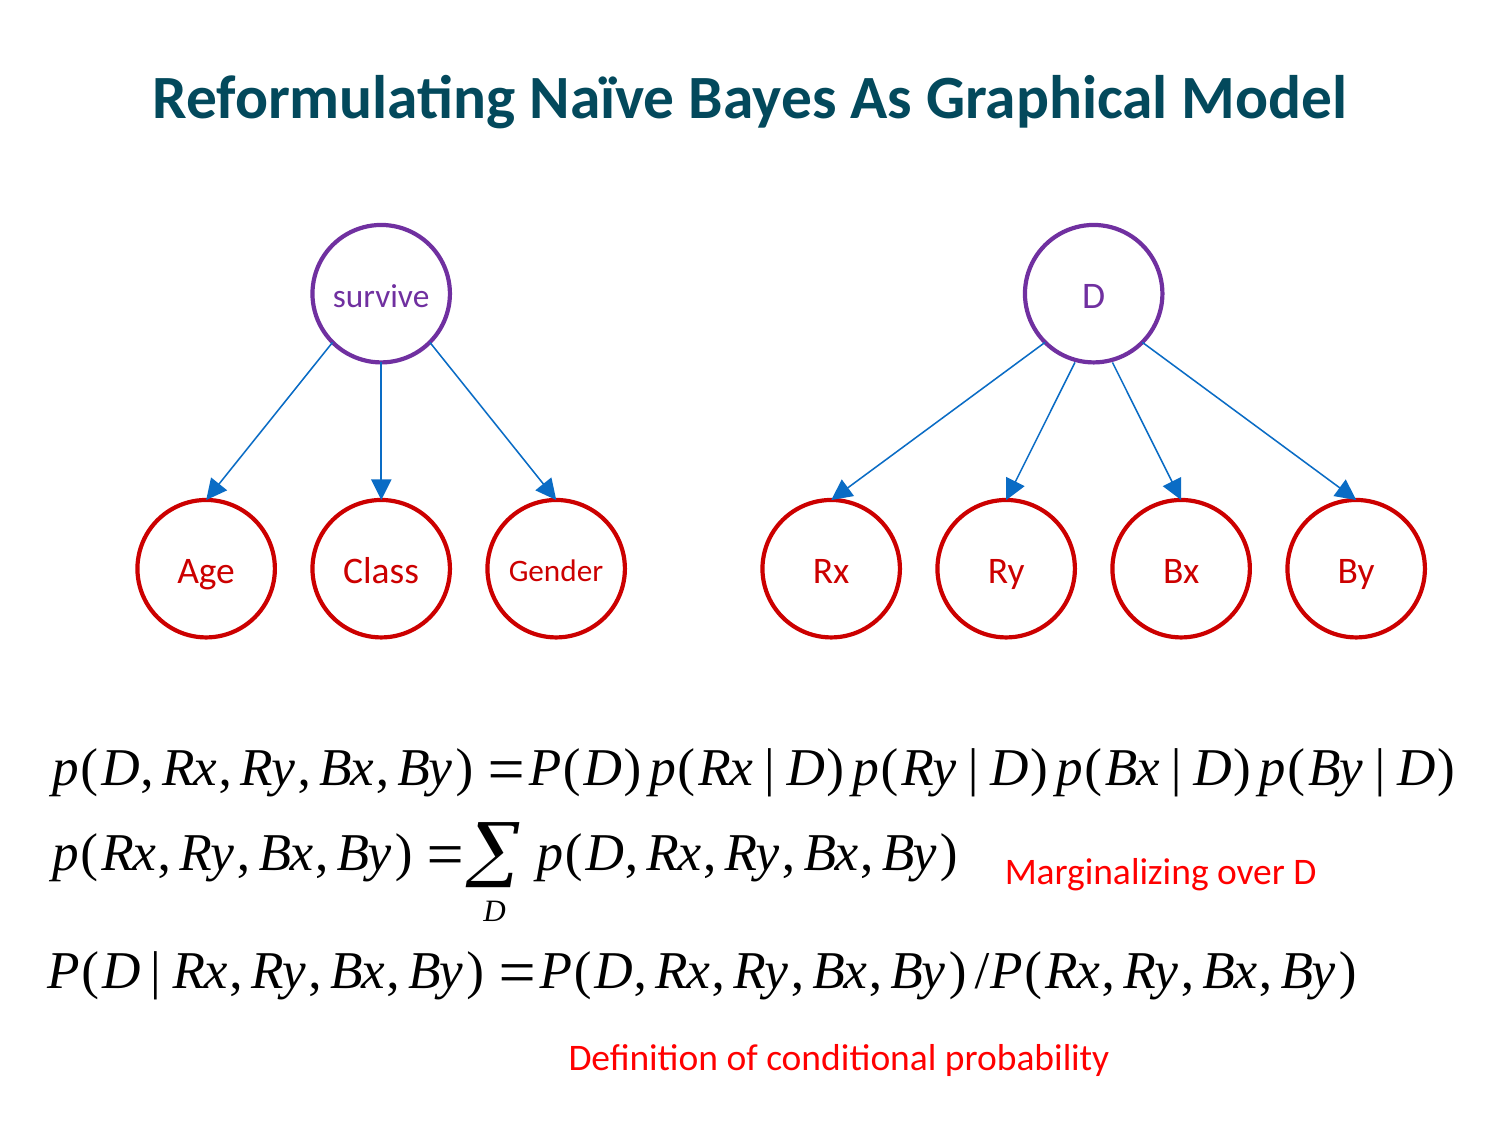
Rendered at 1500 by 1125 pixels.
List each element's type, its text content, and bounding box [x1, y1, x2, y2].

list [50, 224, 1425, 735]
text_box Definition of conditional probability [553, 1024, 1126, 1085]
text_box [137, 224, 626, 638]
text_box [37, 737, 1466, 1013]
title Reformulating Naïve Bayes As Graphical Model [75, 24, 1425, 163]
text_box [762, 224, 1426, 638]
